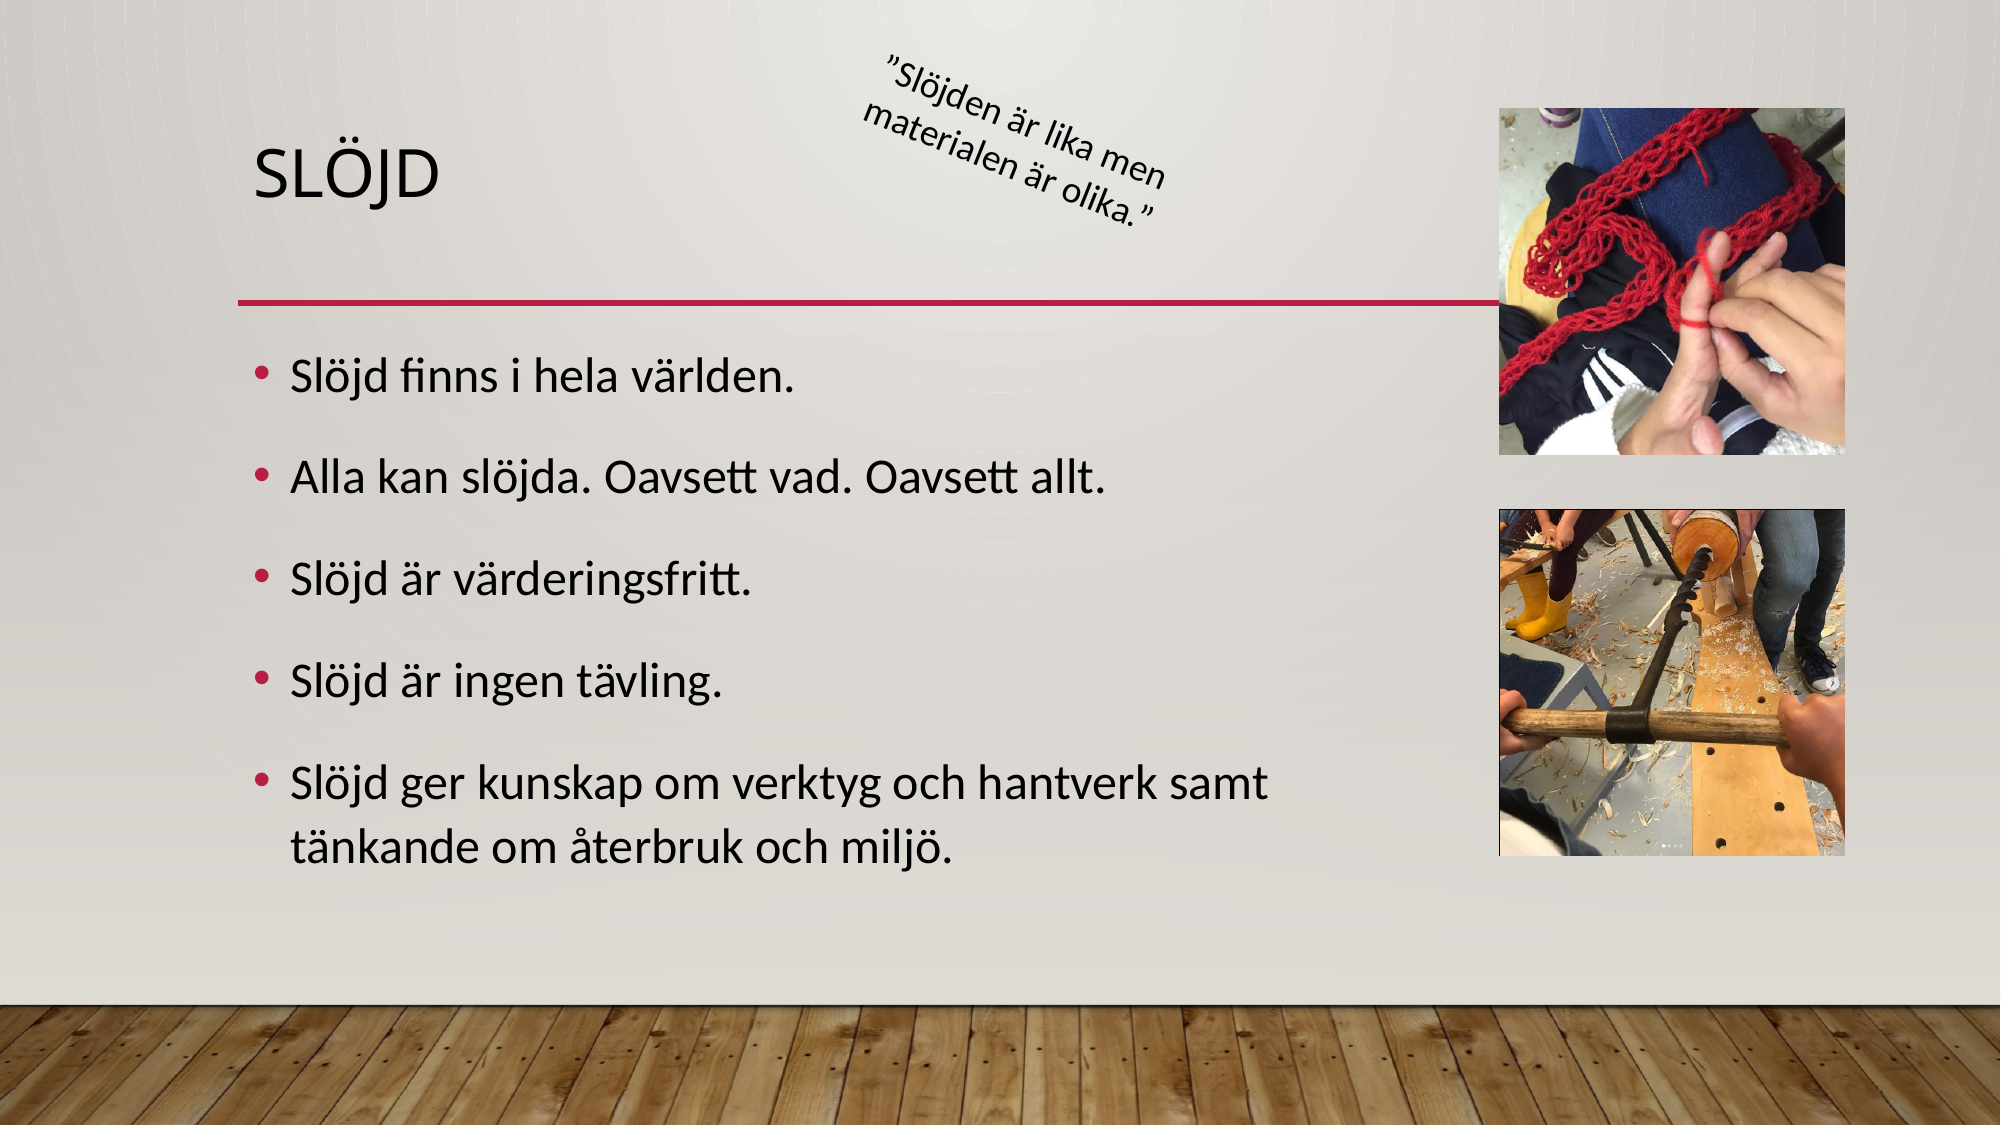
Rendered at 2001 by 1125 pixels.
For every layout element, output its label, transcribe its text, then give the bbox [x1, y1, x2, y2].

list Slöjd finns i hela världen. Alla kan slöjda. Oavsett vad. Oavsett allt. Slöjd är värderingsfritt. Slöjd är ingen tävling. Slöjd ger kunskap om verktyg och hantverk samt tänkande om återbruk och miljö. [238, 330, 1350, 897]
picture [1498, 509, 1845, 856]
picture [0, 1005, 2000, 1125]
picture [1498, 108, 1845, 455]
text_box ”Slöjden är lika men materialen är olika.” [842, 30, 1264, 281]
title slöjd [238, 131, 1498, 305]
